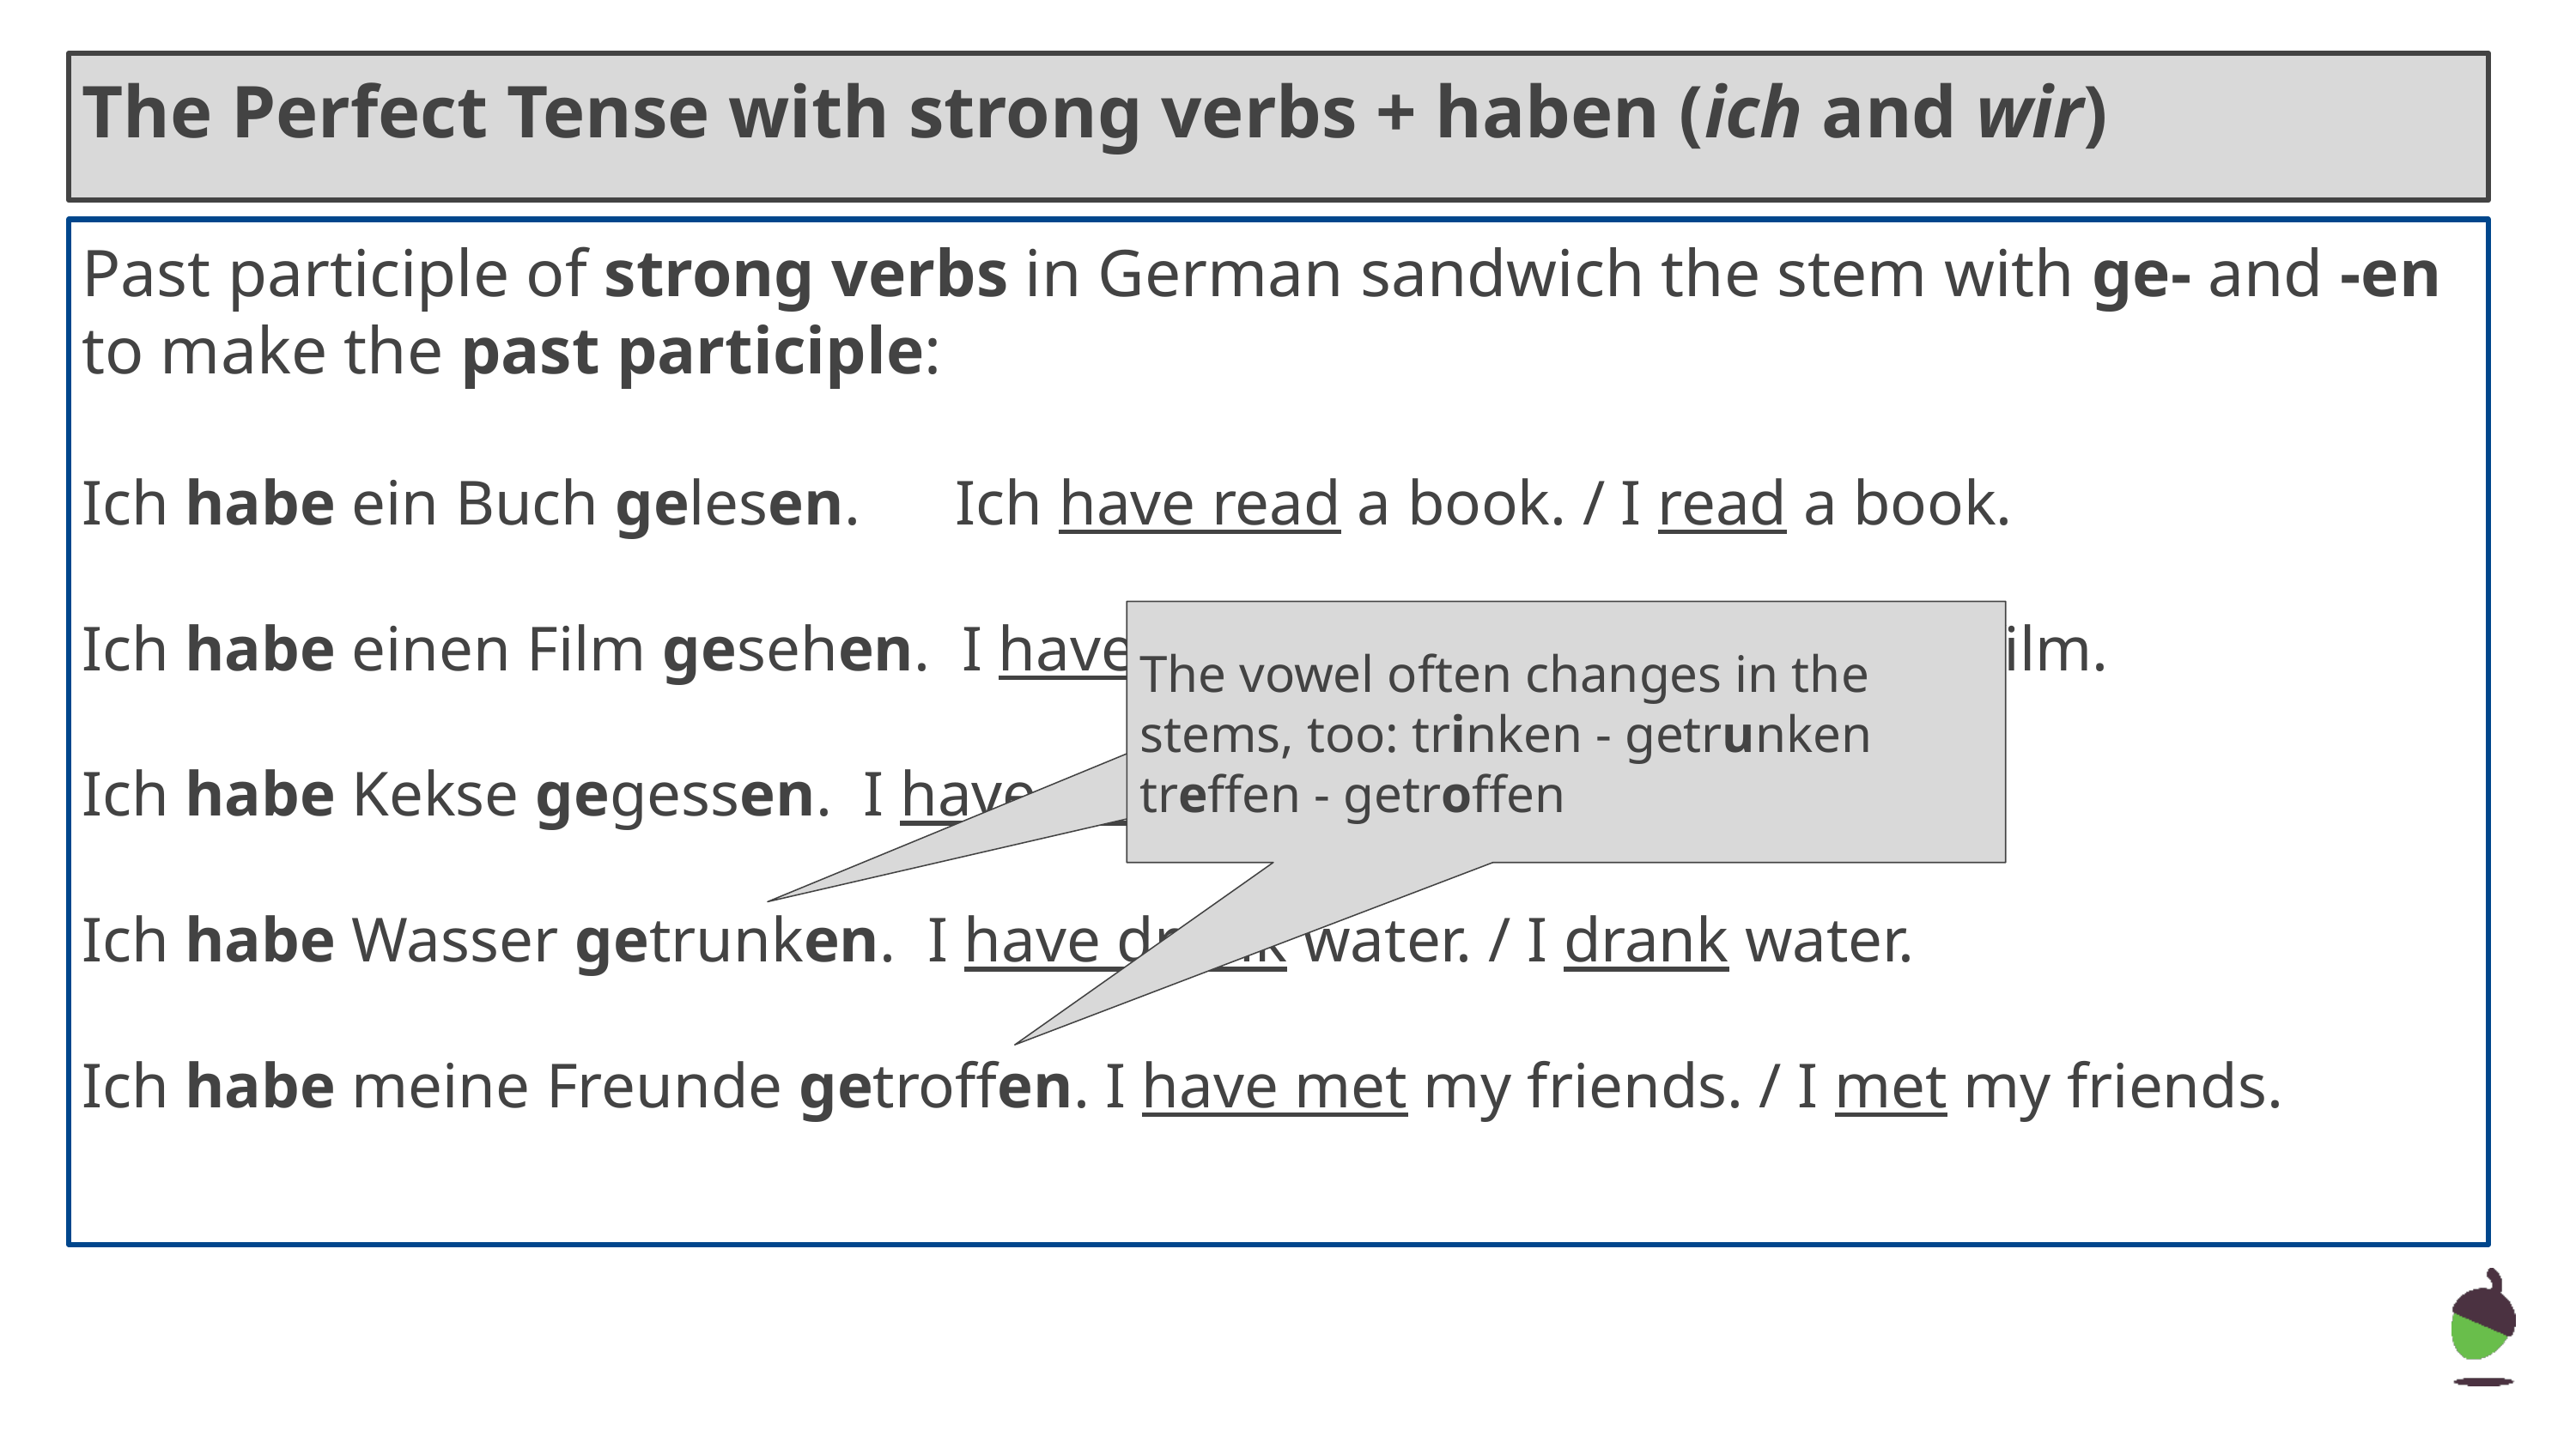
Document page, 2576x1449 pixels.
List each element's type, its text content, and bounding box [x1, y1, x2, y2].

text_box The vowel often changes in the stems, too: trinken - getrunken treffen - getroffen [767, 754, 1127, 902]
text_box The Perfect Tense with strong verbs + haben (ich and wir) [69, 52, 2488, 201]
picture [2451, 1268, 2516, 1386]
text_box Past participle of strong verbs in German sandwich the stem with ge- and -en to make the past participle: Ich habe ein Buch gelesen. Ich have read a book. / I read a book. Ich habe einen Film gesehen. I have watched a film. / I watched a film. Ich habe Kekse gegessen. I have eaten biscuits. / I ate biscuits. Ich habe Wasser getrunken. I have drunk water. / I drank water. Ich habe meine Freunde getroffen. I have met my friends. / I met my friends. [69, 219, 2488, 1245]
text_box The vowel often changes in the stems, too: trinken - getrunken treffen - getroffen [1014, 601, 2006, 1046]
